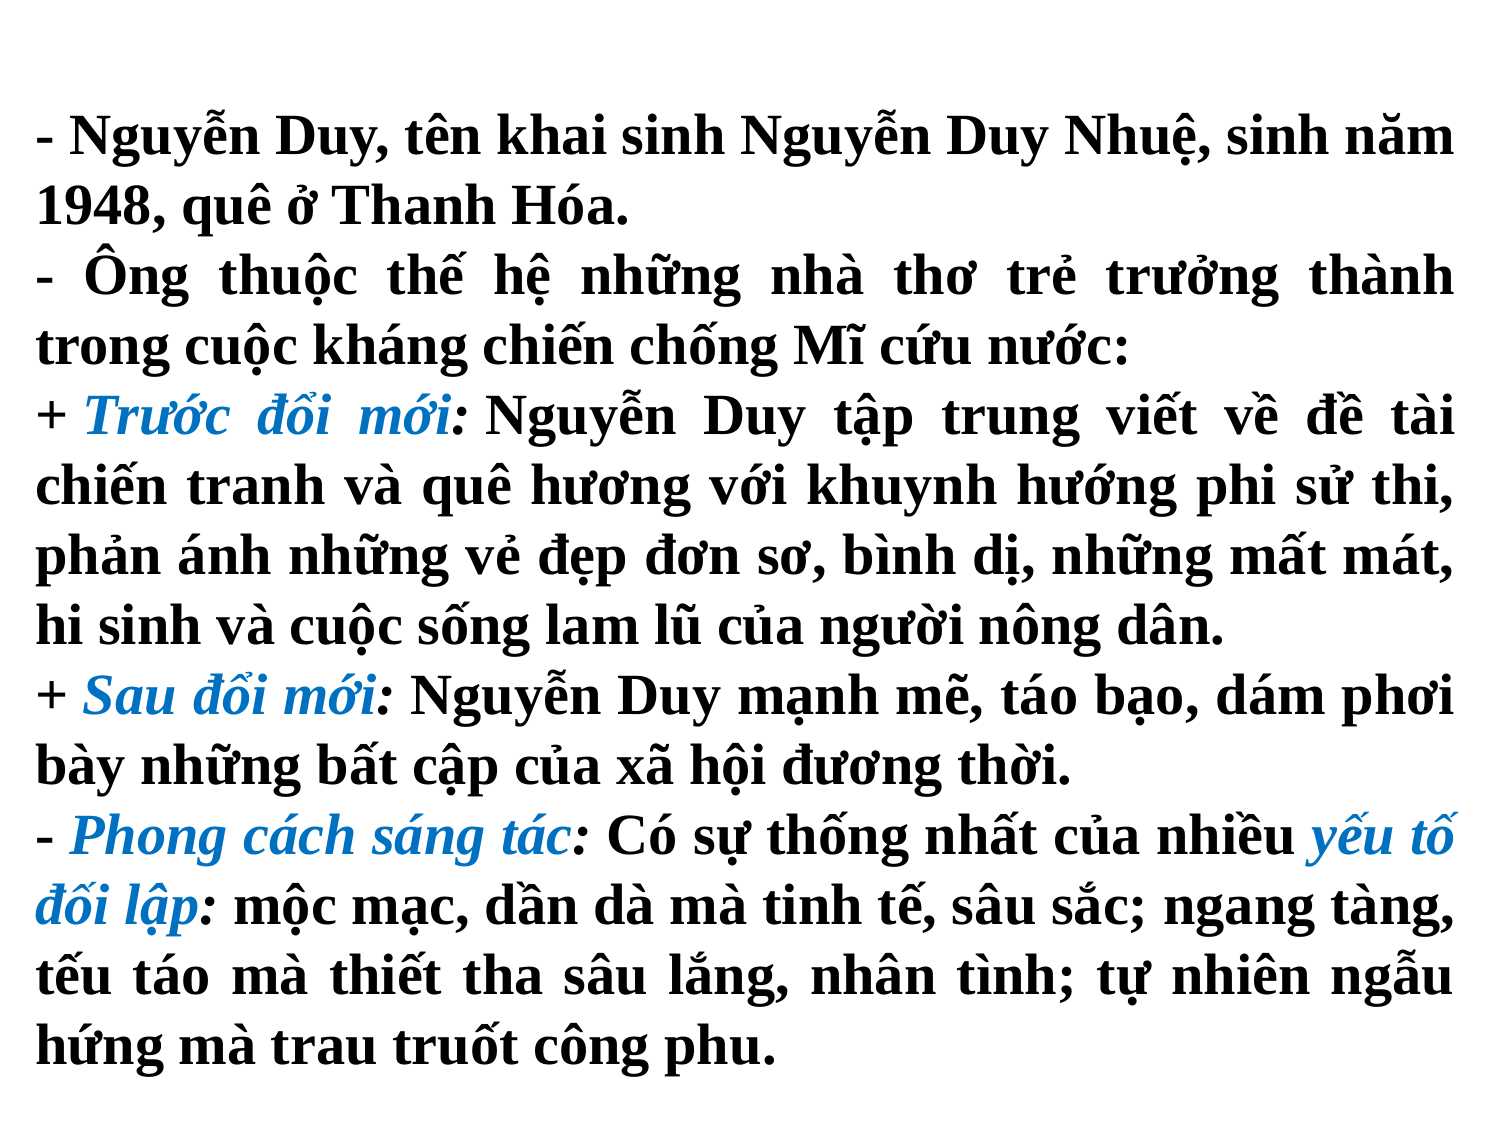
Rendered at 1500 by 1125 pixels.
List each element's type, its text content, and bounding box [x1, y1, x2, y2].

text_box - Nguyễn Duy, tên khai sinh Nguyễn Duy Nhuệ, sinh năm 1948, quê ở Thanh Hóa. - Ông thuộc thế hệ những nhà thơ trẻ trưởng thành trong cuộc kháng chiến chống Mĩ cứu nước: + Trước đổi mới: Nguyễn Duy tập trung viết về đề tài chiến tranh và quê hương với khuynh hướng phi sử thi, phản ánh những vẻ đẹp đơn sơ, bình dị, những mất mát, hi sinh và cuộc sống lam lũ của người nông dân. + Sau đổi mới: Nguyễn Duy mạnh mẽ, táo bạo, dám phơi bày những bất cập của xã hội đương thời. - Phong cách sáng tác: Có sự thống nhất của nhiều yếu tố đối lập: mộc mạc, dần dà mà tinh tế, sâu sắc; ngang tàng, tếu táo mà thiết tha sâu lắng, nhân tình; tự nhiên ngẫu hứng mà trau truốt công phu. [20, 18, 1471, 1084]
